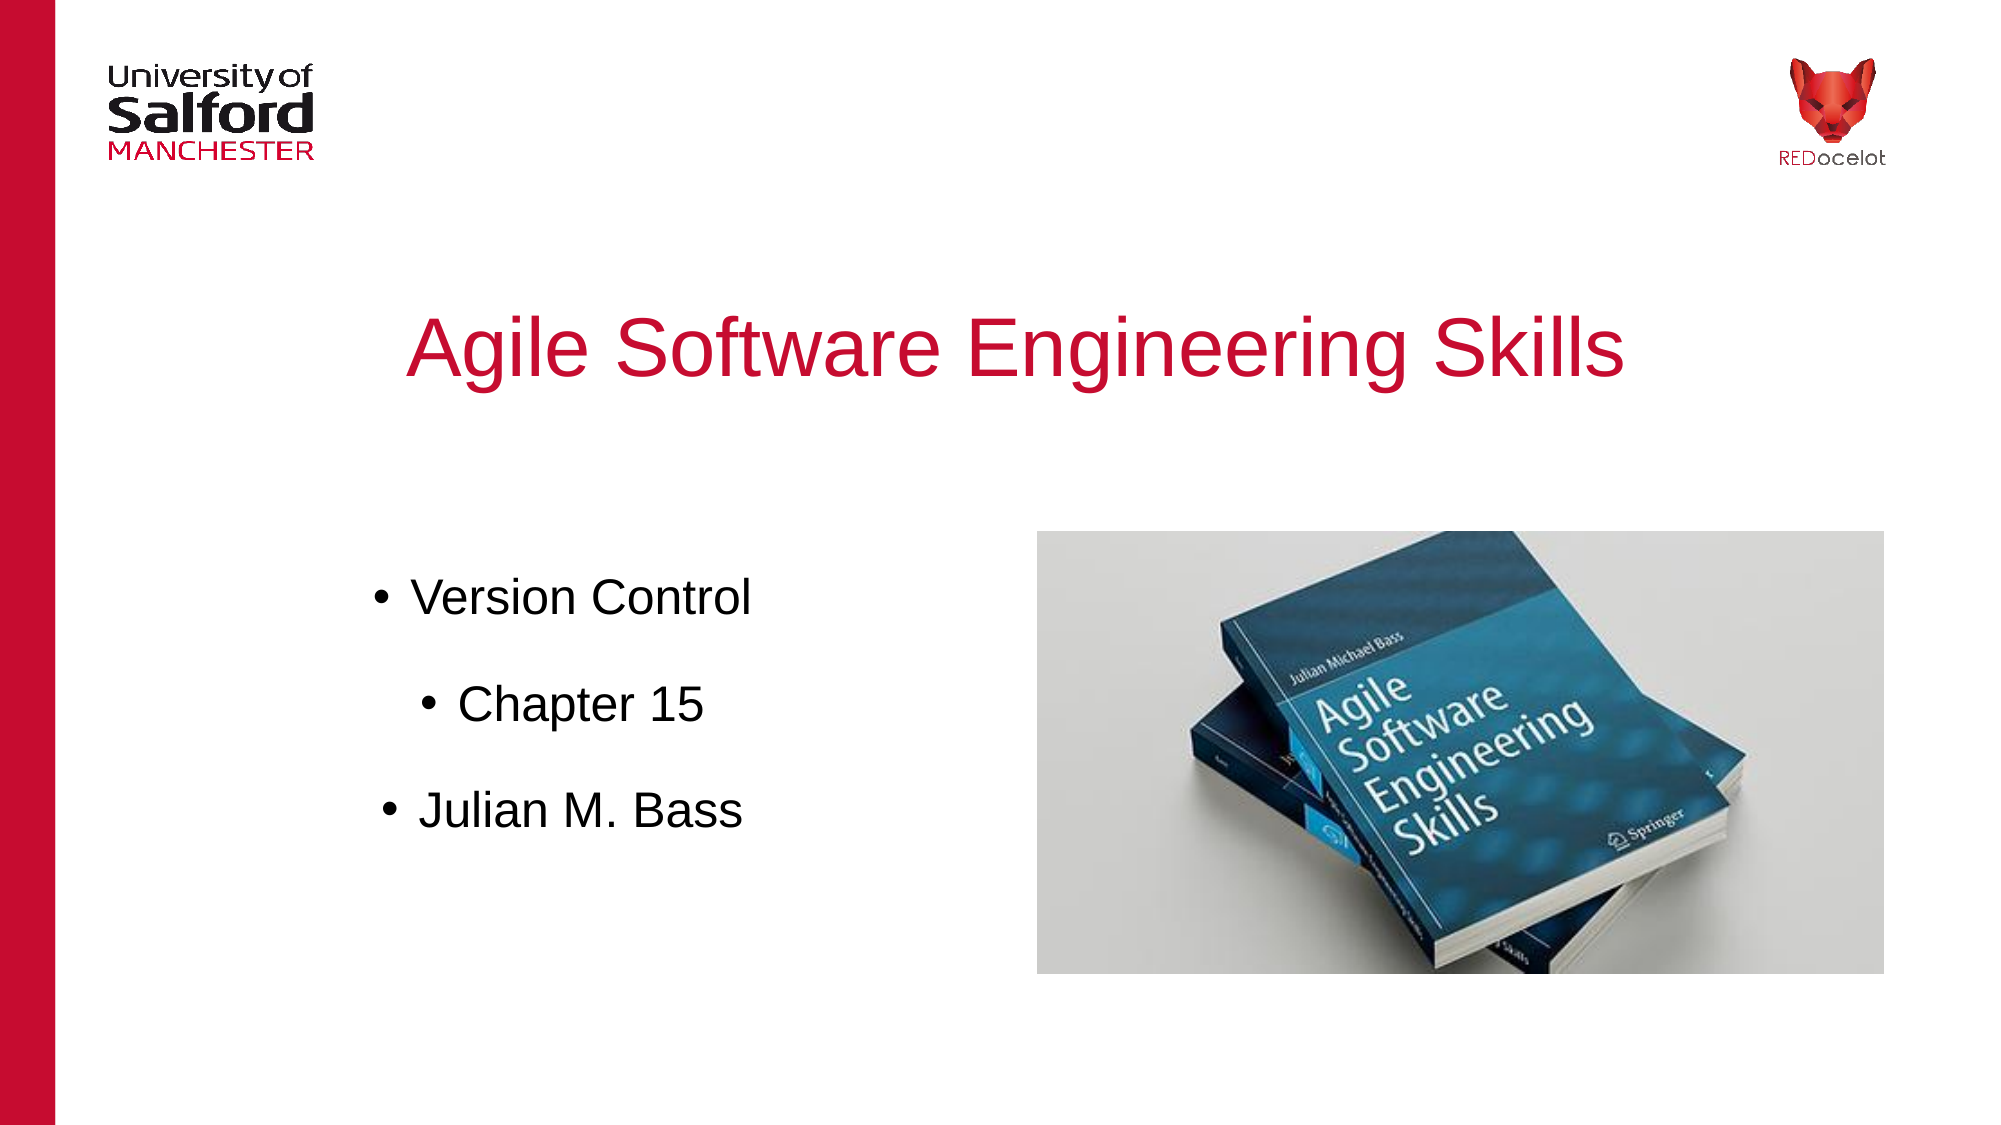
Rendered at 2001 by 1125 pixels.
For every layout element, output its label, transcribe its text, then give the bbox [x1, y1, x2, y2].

picture [1766, 43, 1899, 180]
subtitle Version Control Chapter 15 Julian M. Bass [235, 562, 890, 966]
picture [60, 27, 362, 196]
picture [1037, 531, 1884, 974]
title Agile Software Engineering Skills [150, 294, 1884, 405]
